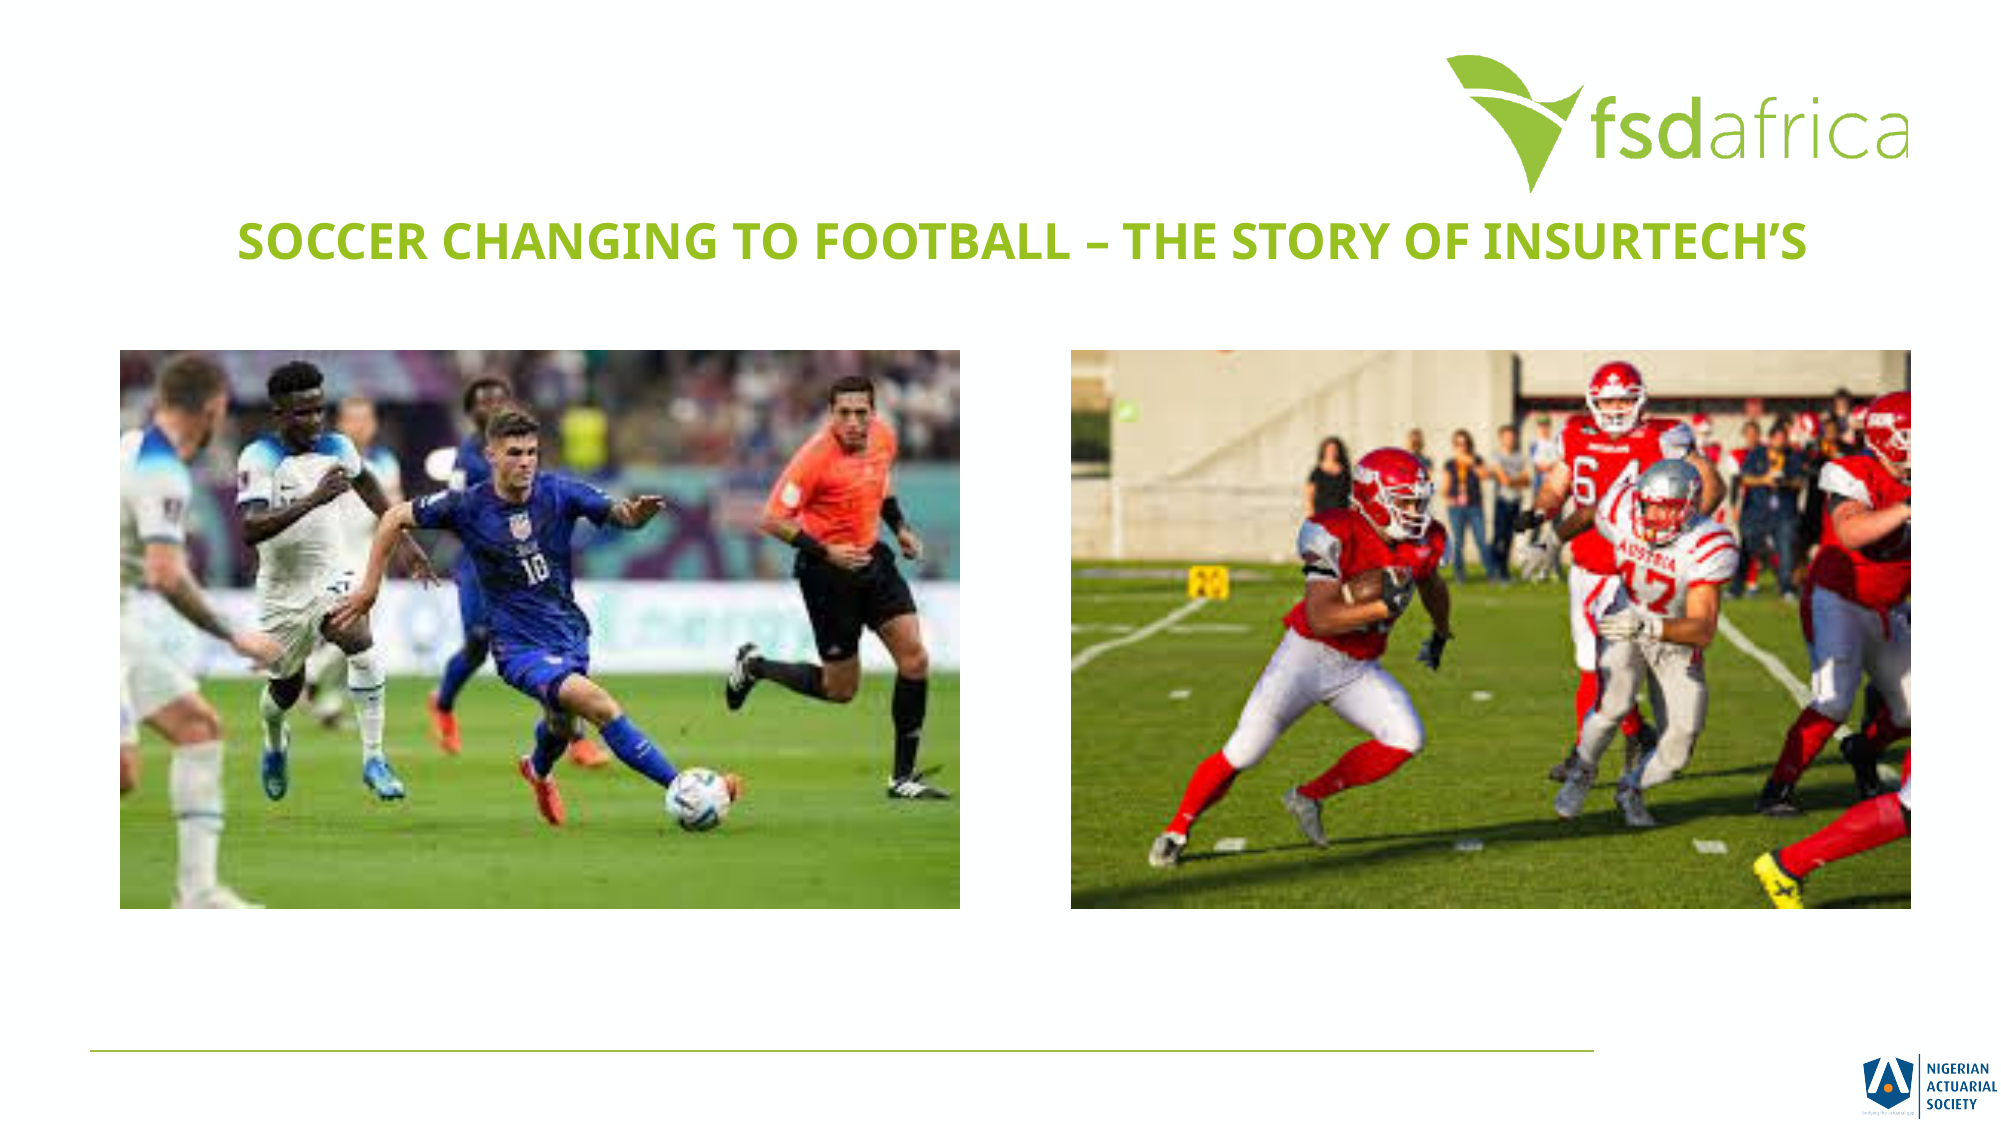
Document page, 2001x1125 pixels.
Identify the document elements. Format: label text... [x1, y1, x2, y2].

picture [120, 350, 960, 909]
list SOCCER CHANGING TO FOOTBALL – THE STORY OF INSURTECH’S [237, 216, 1907, 355]
picture [1855, 1047, 2000, 1124]
picture [1071, 350, 1911, 909]
